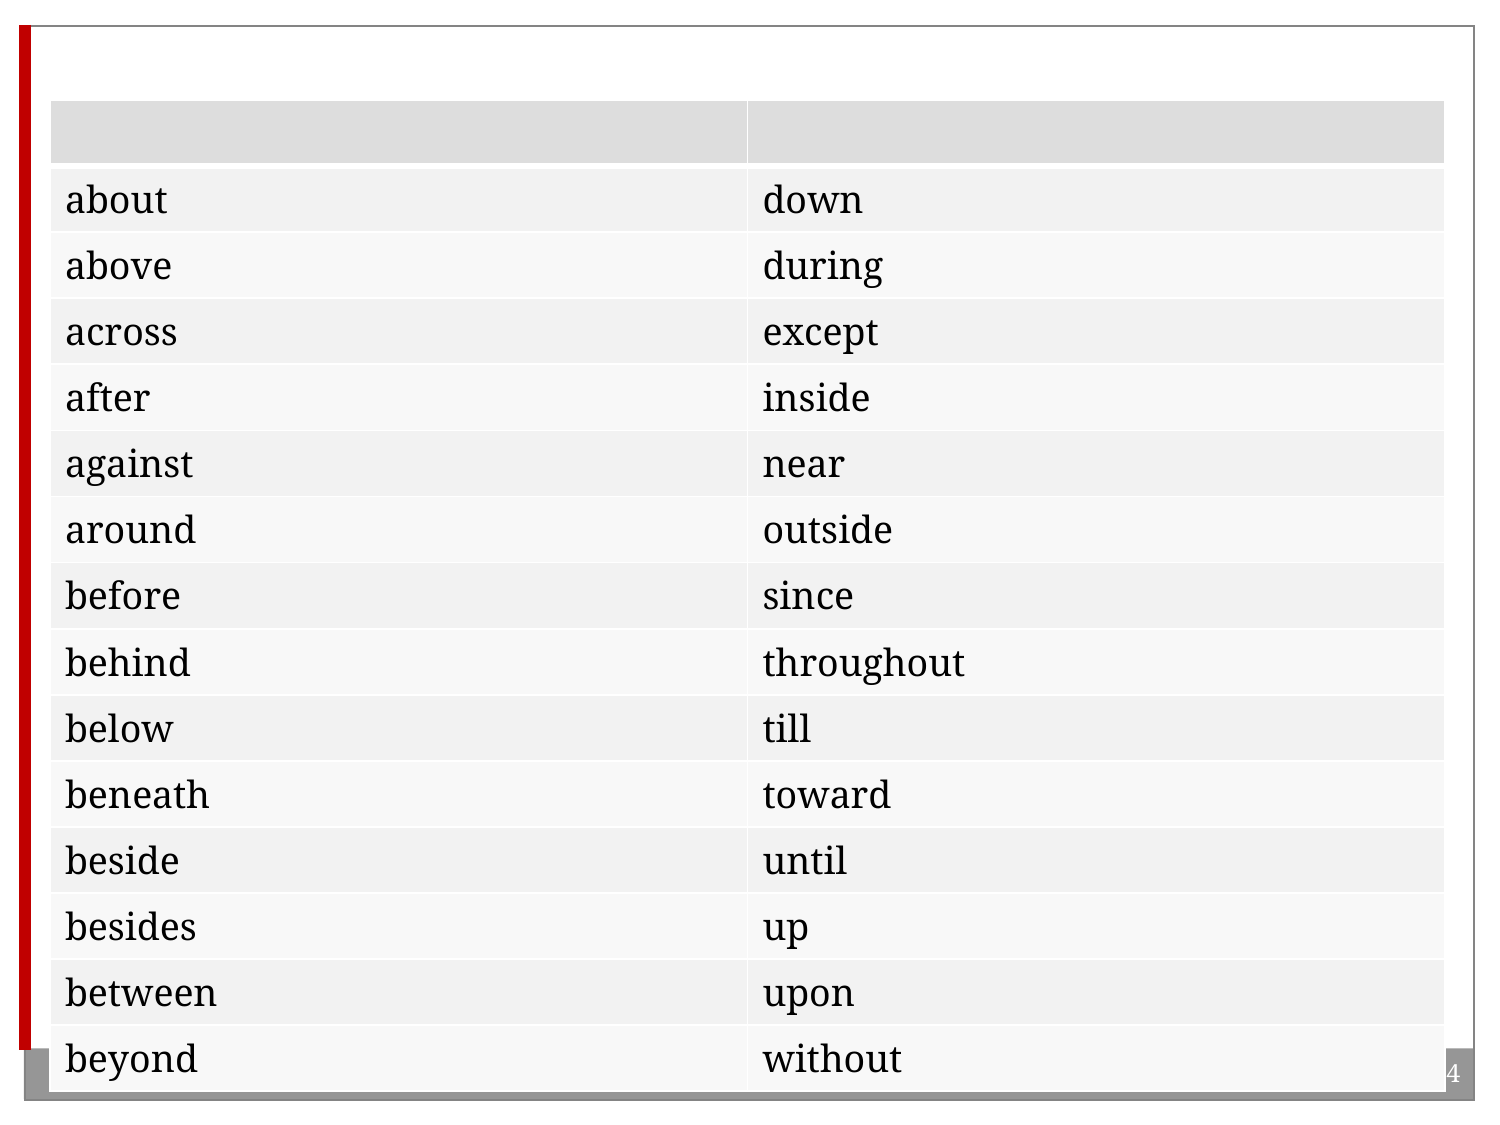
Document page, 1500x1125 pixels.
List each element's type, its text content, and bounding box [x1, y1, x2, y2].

table_cell beneath [51, 762, 747, 826]
table_cell about [51, 169, 747, 231]
table_cell until [748, 828, 1444, 892]
table_cell before [51, 563, 747, 628]
table_cell since [748, 563, 1444, 628]
table_cell without [748, 1026, 1444, 1090]
table_cell inside [748, 365, 1444, 430]
table_cell around [51, 497, 747, 562]
table_cell besides [51, 894, 747, 958]
table_cell between [51, 960, 747, 1024]
table_cell after [51, 365, 747, 430]
footer 4 [887, 1050, 1475, 1110]
table_cell throughout [748, 630, 1444, 694]
table_cell up [748, 894, 1444, 958]
table_cell near [748, 431, 1444, 496]
table_cell below [51, 696, 747, 760]
table_cell down [748, 169, 1444, 231]
table_cell during [748, 233, 1444, 297]
table_cell beyond [51, 1026, 747, 1090]
table_cell above [51, 233, 747, 297]
table_cell across [51, 299, 747, 363]
table_cell against [51, 431, 747, 496]
table_cell outside [748, 497, 1444, 562]
table_header [748, 101, 1444, 163]
table_cell upon [748, 960, 1444, 1024]
table_cell behind [51, 630, 747, 694]
table_header [51, 101, 747, 163]
table_cell toward [748, 762, 1444, 826]
table_cell except [748, 299, 1444, 363]
table_cell beside [51, 828, 747, 892]
table_cell till [748, 696, 1444, 760]
